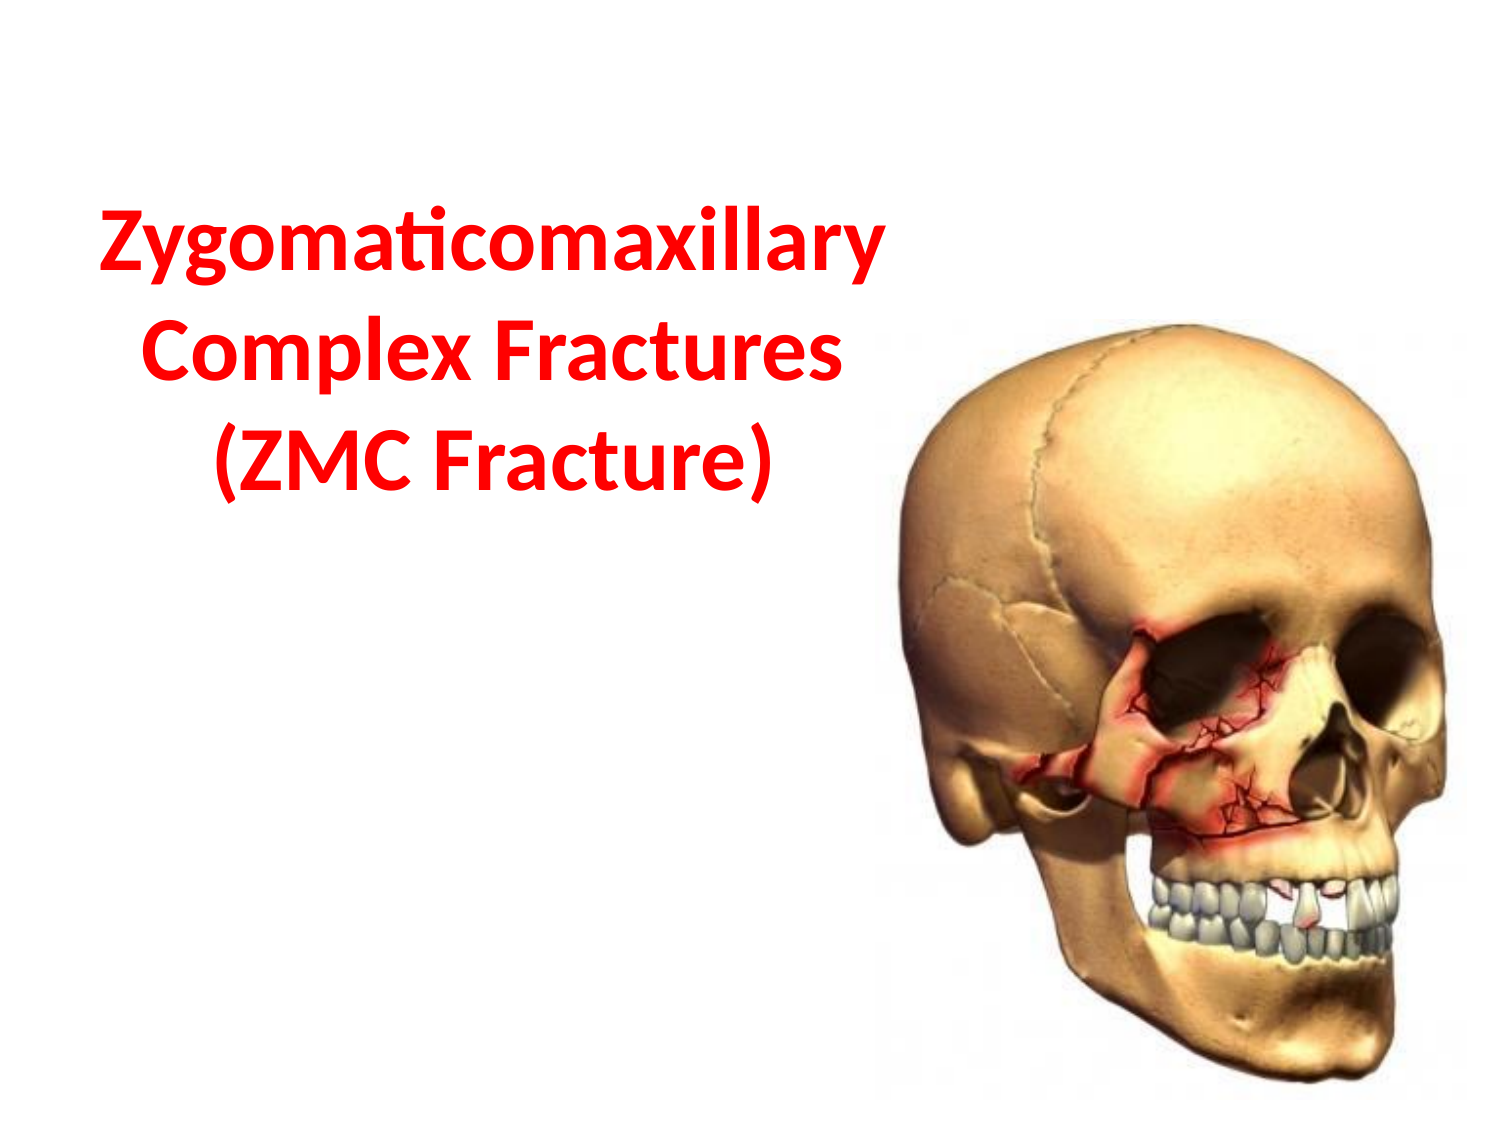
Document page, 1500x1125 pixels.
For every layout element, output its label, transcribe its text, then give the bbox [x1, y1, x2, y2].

title Zygomaticomaxillary Complex Fractures (ZMC Fracture) [62, 75, 925, 613]
picture [874, 319, 1467, 1101]
